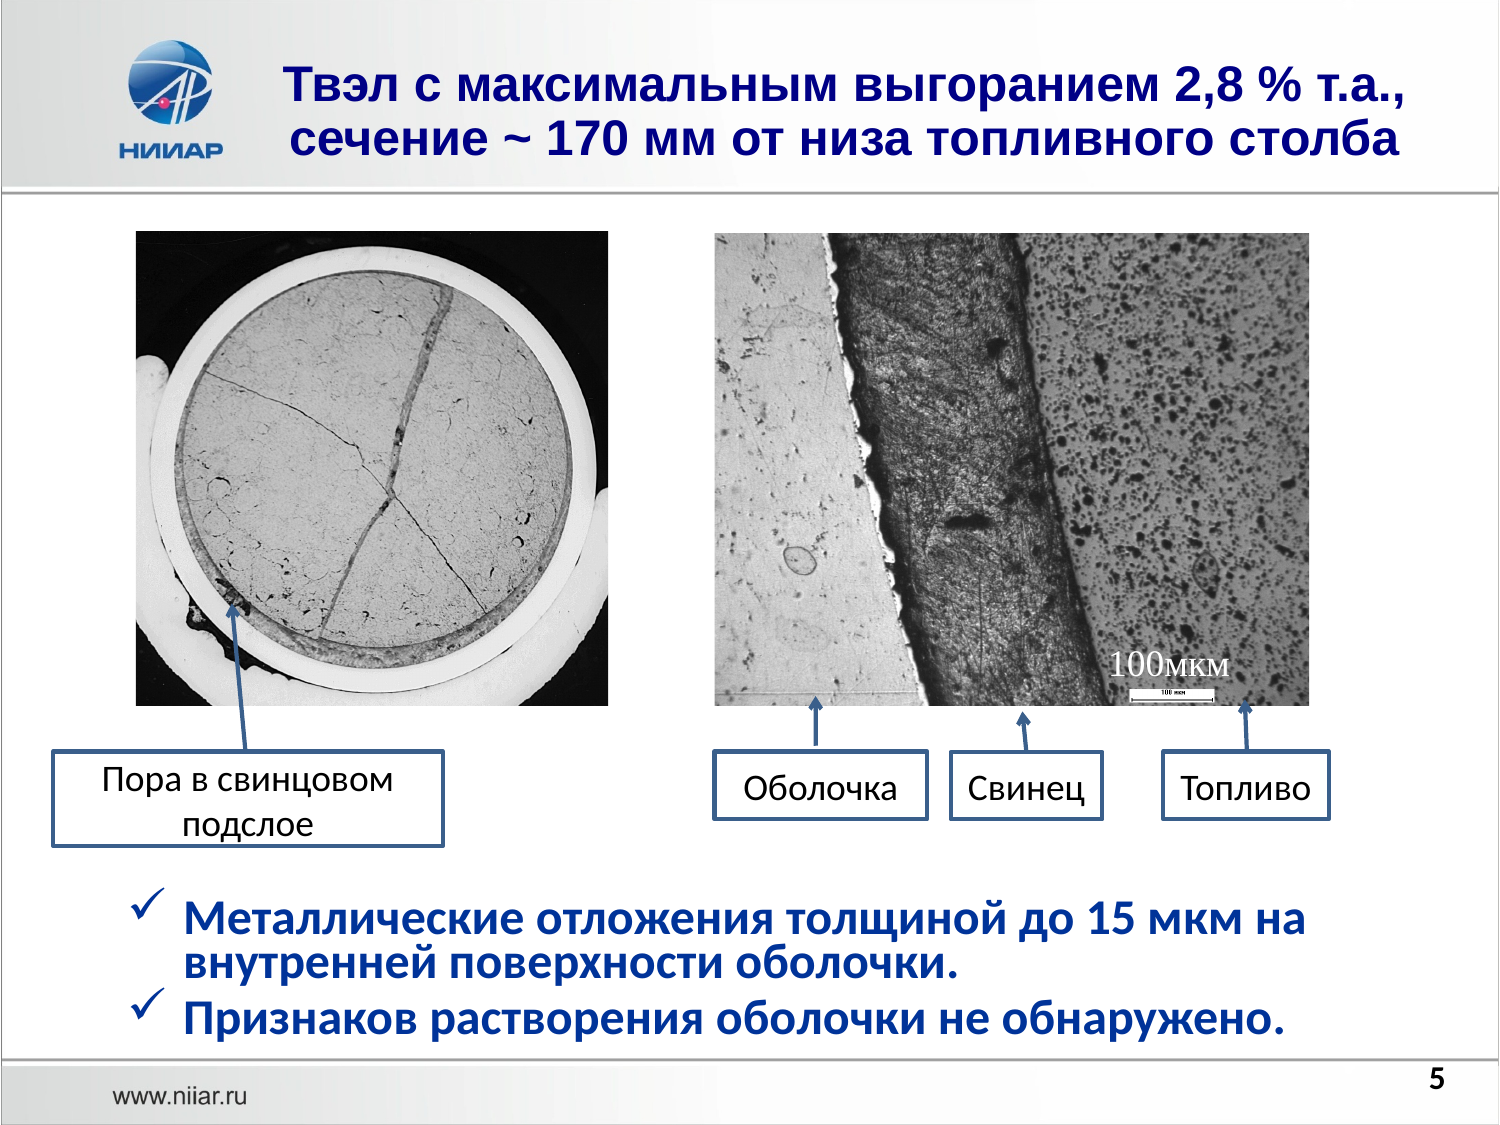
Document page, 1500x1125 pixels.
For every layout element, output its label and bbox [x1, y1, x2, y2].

text_box [52, 231, 1389, 1054]
picture [0, 0, 1500, 1125]
